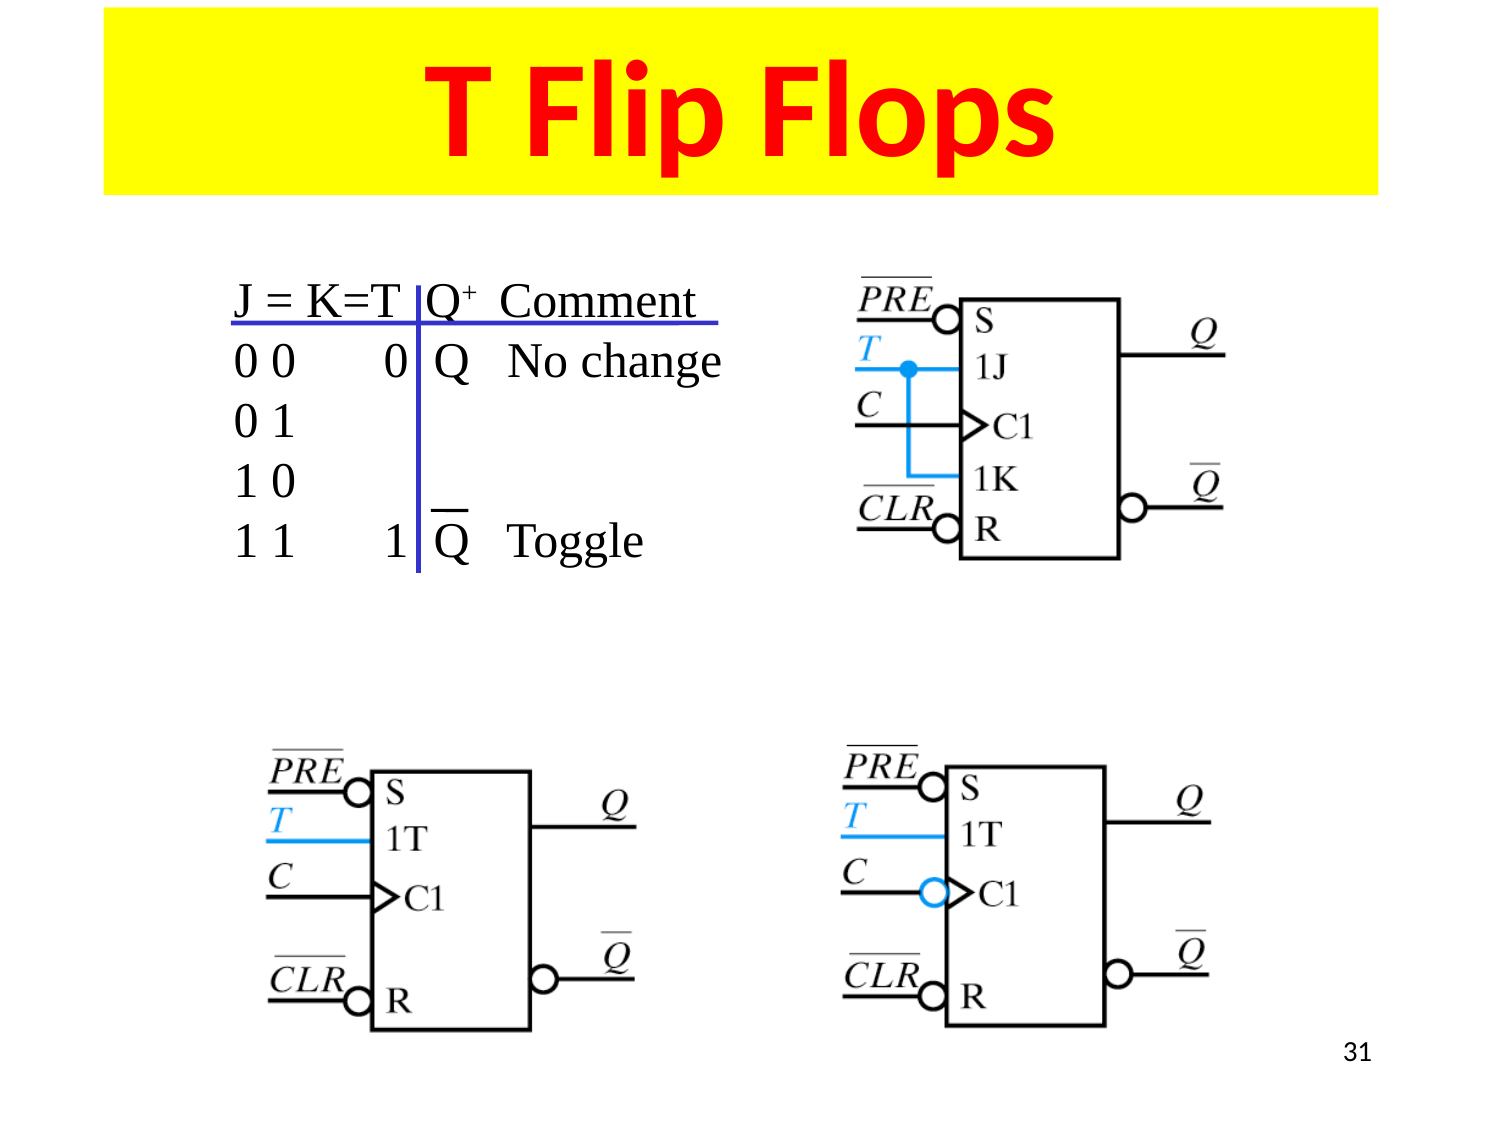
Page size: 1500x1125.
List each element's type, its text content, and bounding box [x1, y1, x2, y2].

picture [824, 723, 1213, 1051]
picture [849, 273, 1238, 601]
picture [249, 735, 638, 1063]
text_box J = K=T Q+ Comment 0 0 0 Q No change 0 1 1 0 1 1 1 Q Toggle [218, 260, 738, 576]
slide_number 31 [1074, 1024, 1388, 1101]
title T Flip Flops [103, 7, 1379, 196]
